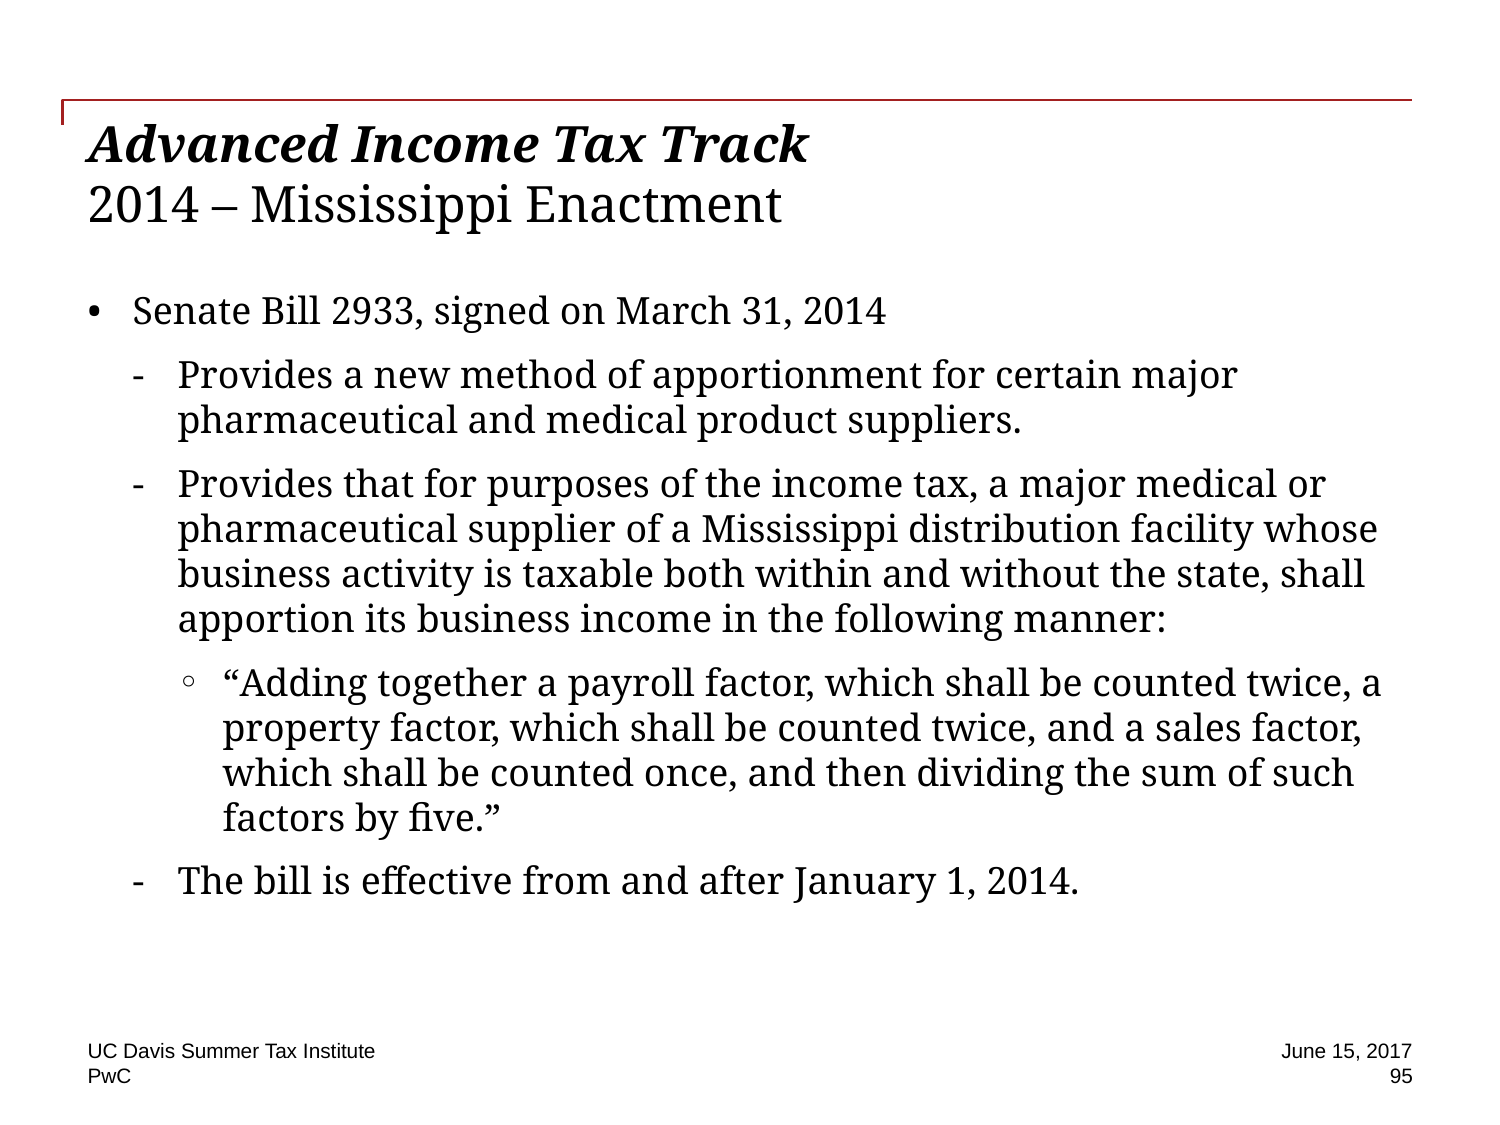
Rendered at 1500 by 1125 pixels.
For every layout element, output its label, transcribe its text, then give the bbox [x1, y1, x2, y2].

slide_number 95 [1162, 1063, 1413, 1088]
list Senate Bill 2933, signed on March 31, 2014 Provides a new method of apportionment for certain major pharmaceutical and medical product suppliers. Provides that for purposes of the income tax, a major medical or pharmaceutical supplier of a Mississippi distribution facility whose business activity is taxable both within and without the state, shall apportion its business income in the following manner: “Adding together a payroll factor, which shall be counted twice, a property factor, which shall be counted twice, and a sales factor, which shall be counted once, and then dividing the sum of such factors by five.” The bill is effective from and after January 1, 2014. [87, 287, 1413, 1013]
footer UC Davis Summer Tax Institute [87, 1037, 950, 1063]
title Advanced Income Tax Track 2014 – Mississippi Enactment [87, 112, 1413, 263]
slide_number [1162, 1037, 1413, 1063]
